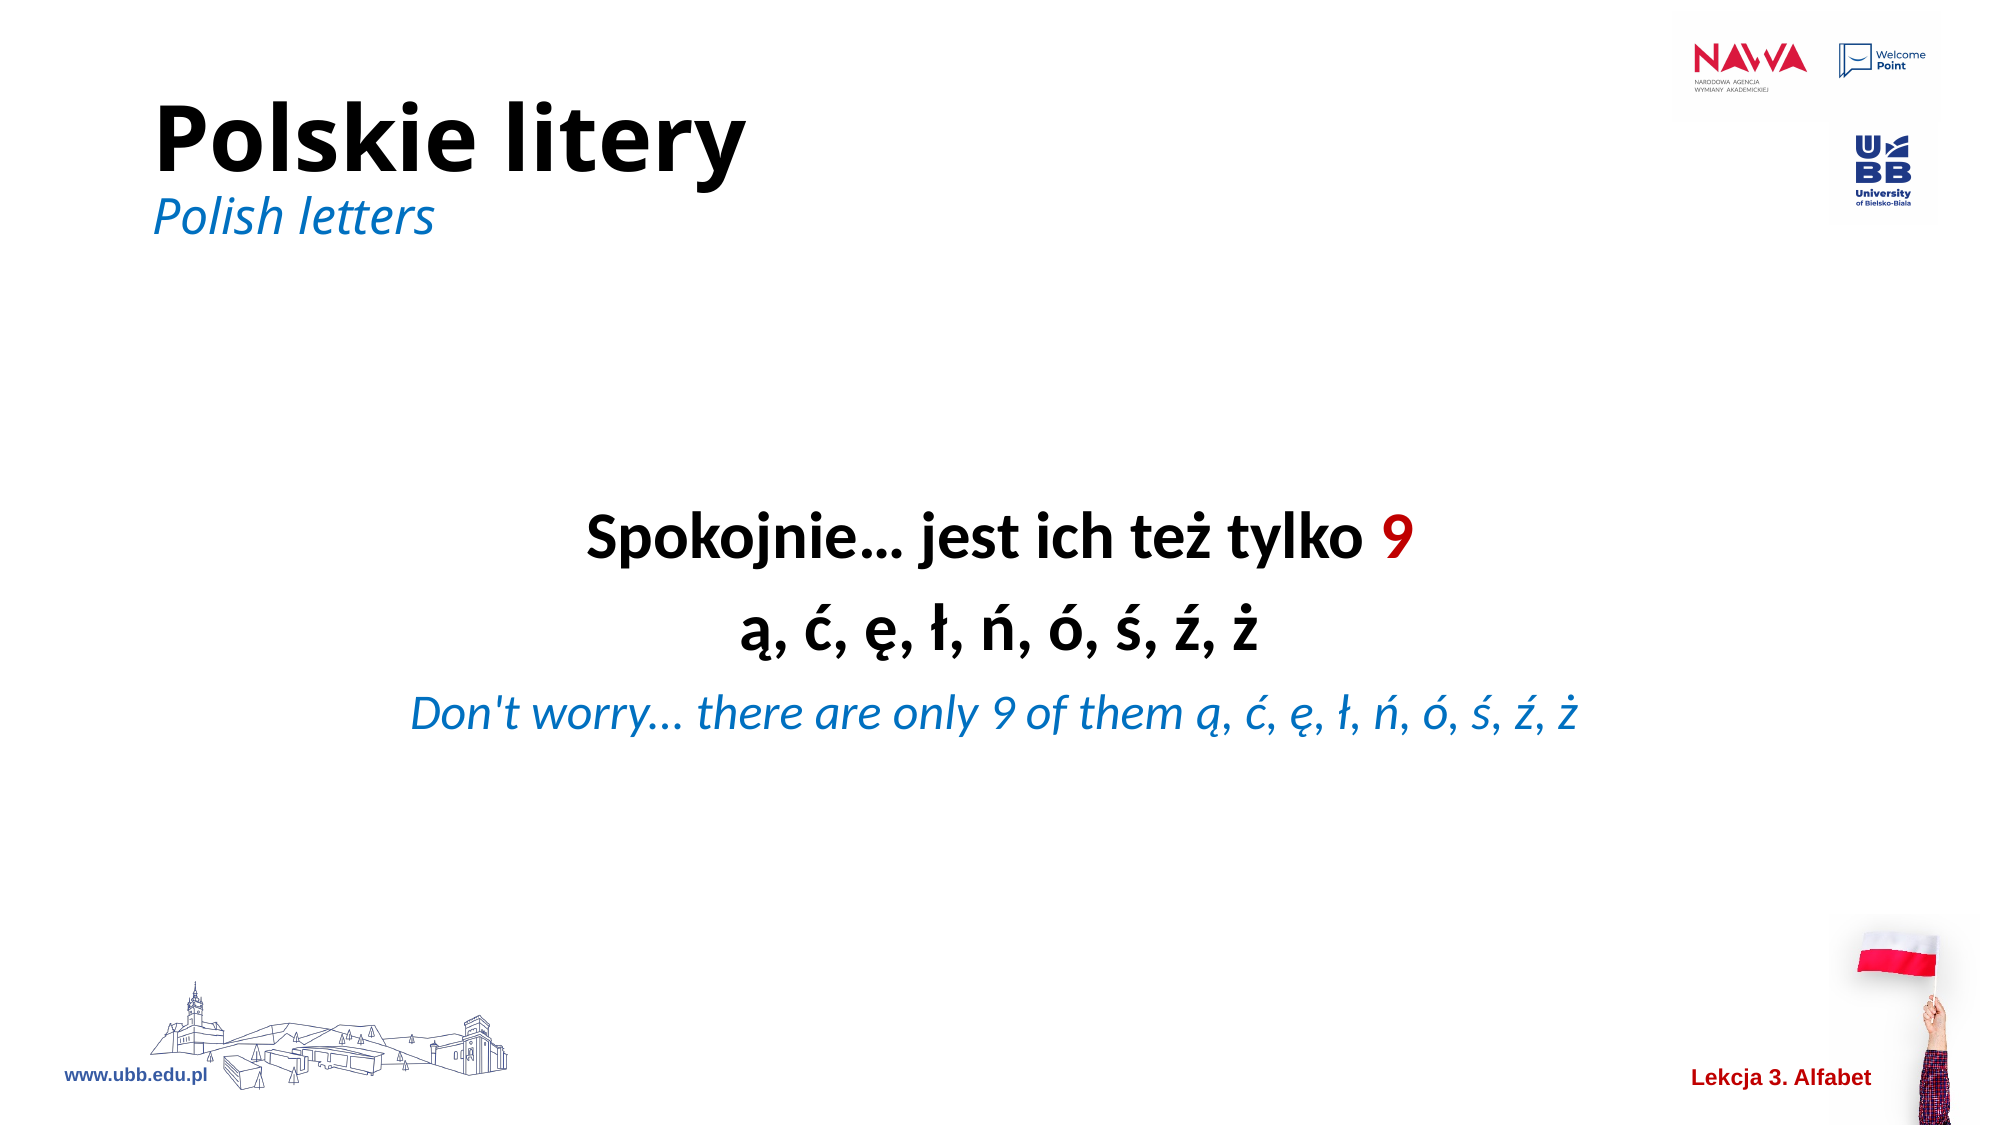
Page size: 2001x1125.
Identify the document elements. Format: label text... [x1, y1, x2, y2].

list Spokojnie… jest ich też tylko 9 ą, ć, ę, ł, ń, ó, ś, ź, ż Don't worry... there are only 9 of them ą, ć, ę, ł, ń, ó, ś, ź, ż [137, 299, 1863, 1014]
picture [1672, 11, 1941, 225]
picture [1829, 914, 1980, 1125]
title Polskie litery Polish letters [137, 59, 1863, 278]
text_box www.ubb.edu.pl [0, 1055, 273, 1093]
picture [150, 981, 508, 1090]
text_box Lekcja 3. Alfabet [1645, 1055, 1829, 1098]
